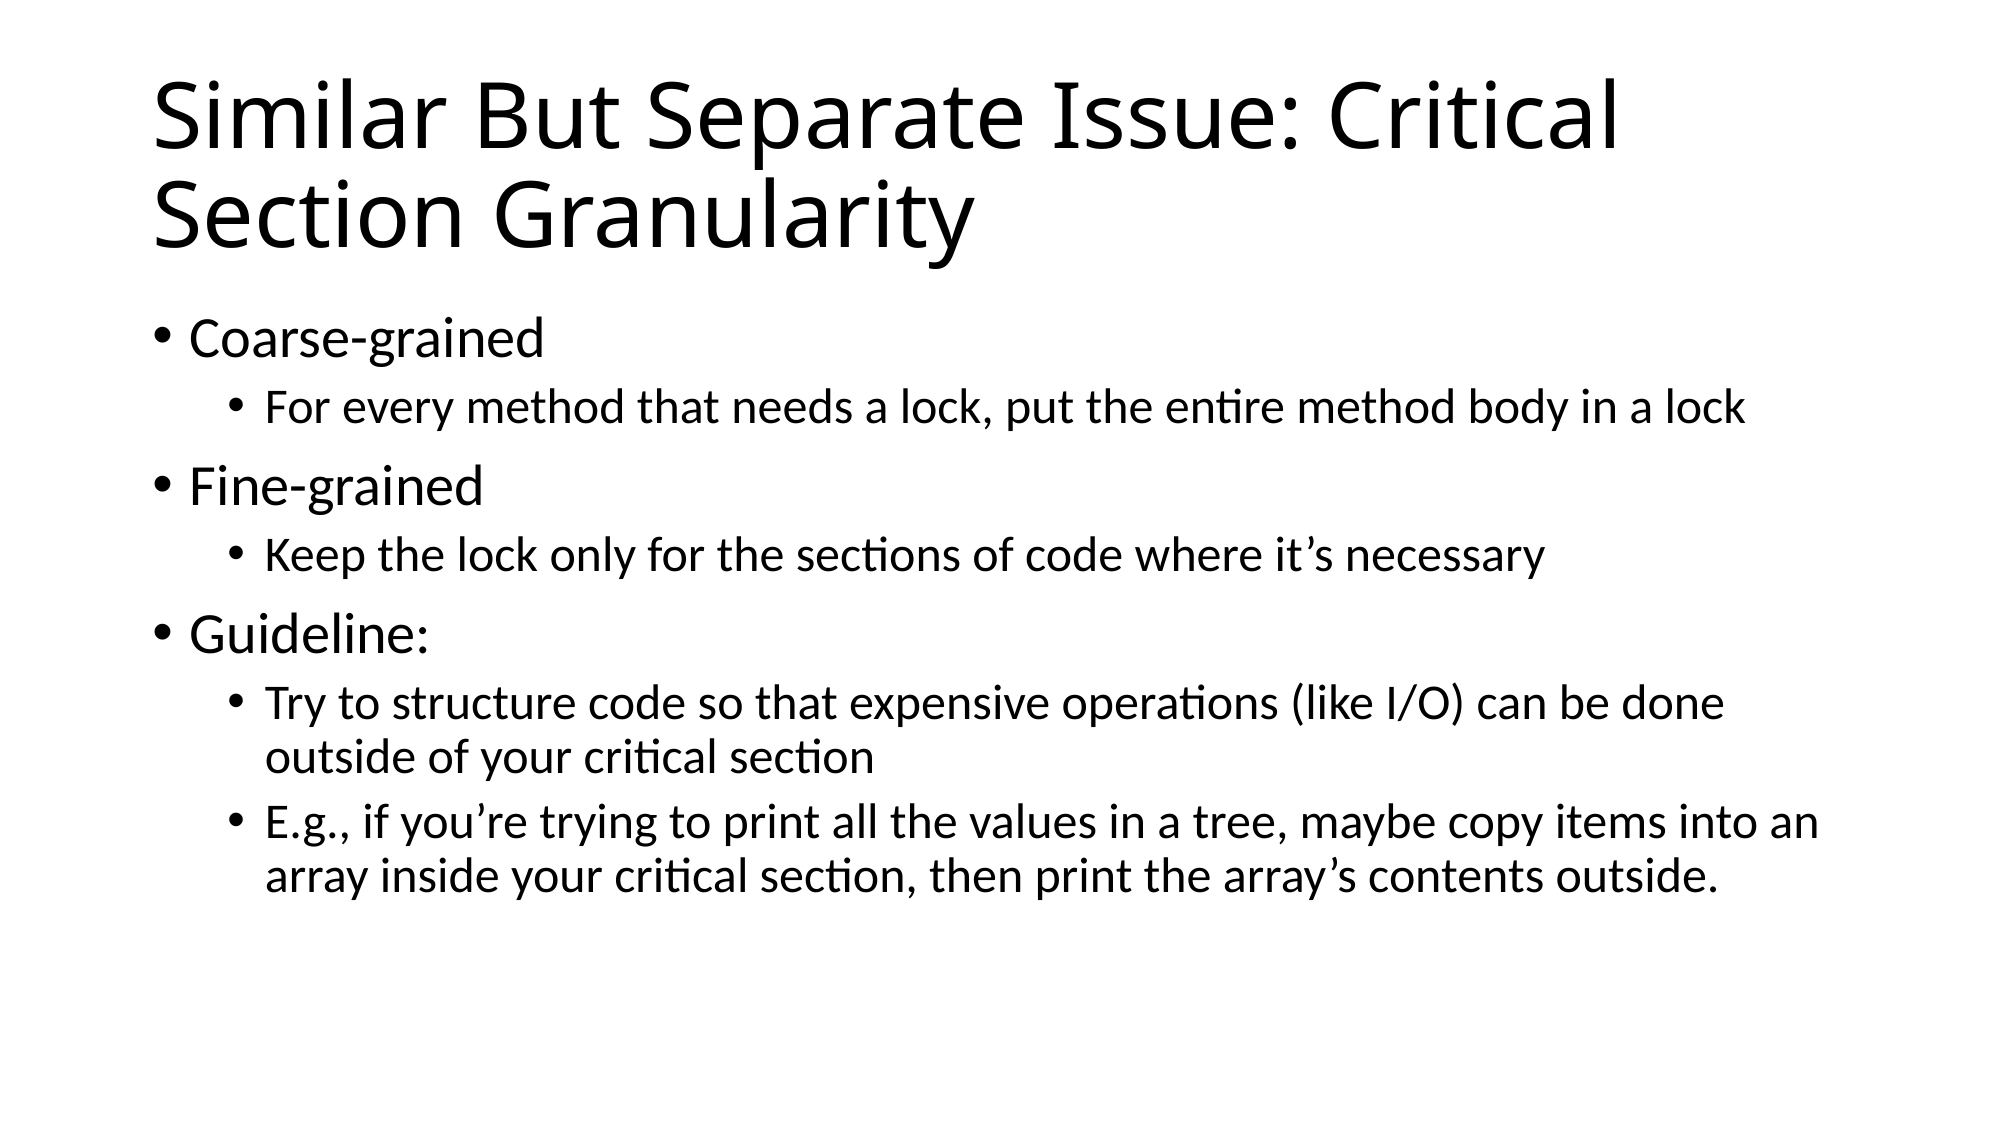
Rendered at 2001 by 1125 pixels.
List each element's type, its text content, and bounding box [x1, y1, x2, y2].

list Coarse-grained For every method that needs a lock, put the entire method body in a lock Fine-grained Keep the lock only for the sections of code where it’s necessary Guideline: Try to structure code so that expensive operations (like I/O) can be done outside of your critical section E.g., if you’re trying to print all the values in a tree, maybe copy items into an array inside your critical section, then print the array’s contents outside. [137, 299, 1863, 1014]
title Similar But Separate Issue: Critical Section Granularity [137, 59, 1863, 278]
